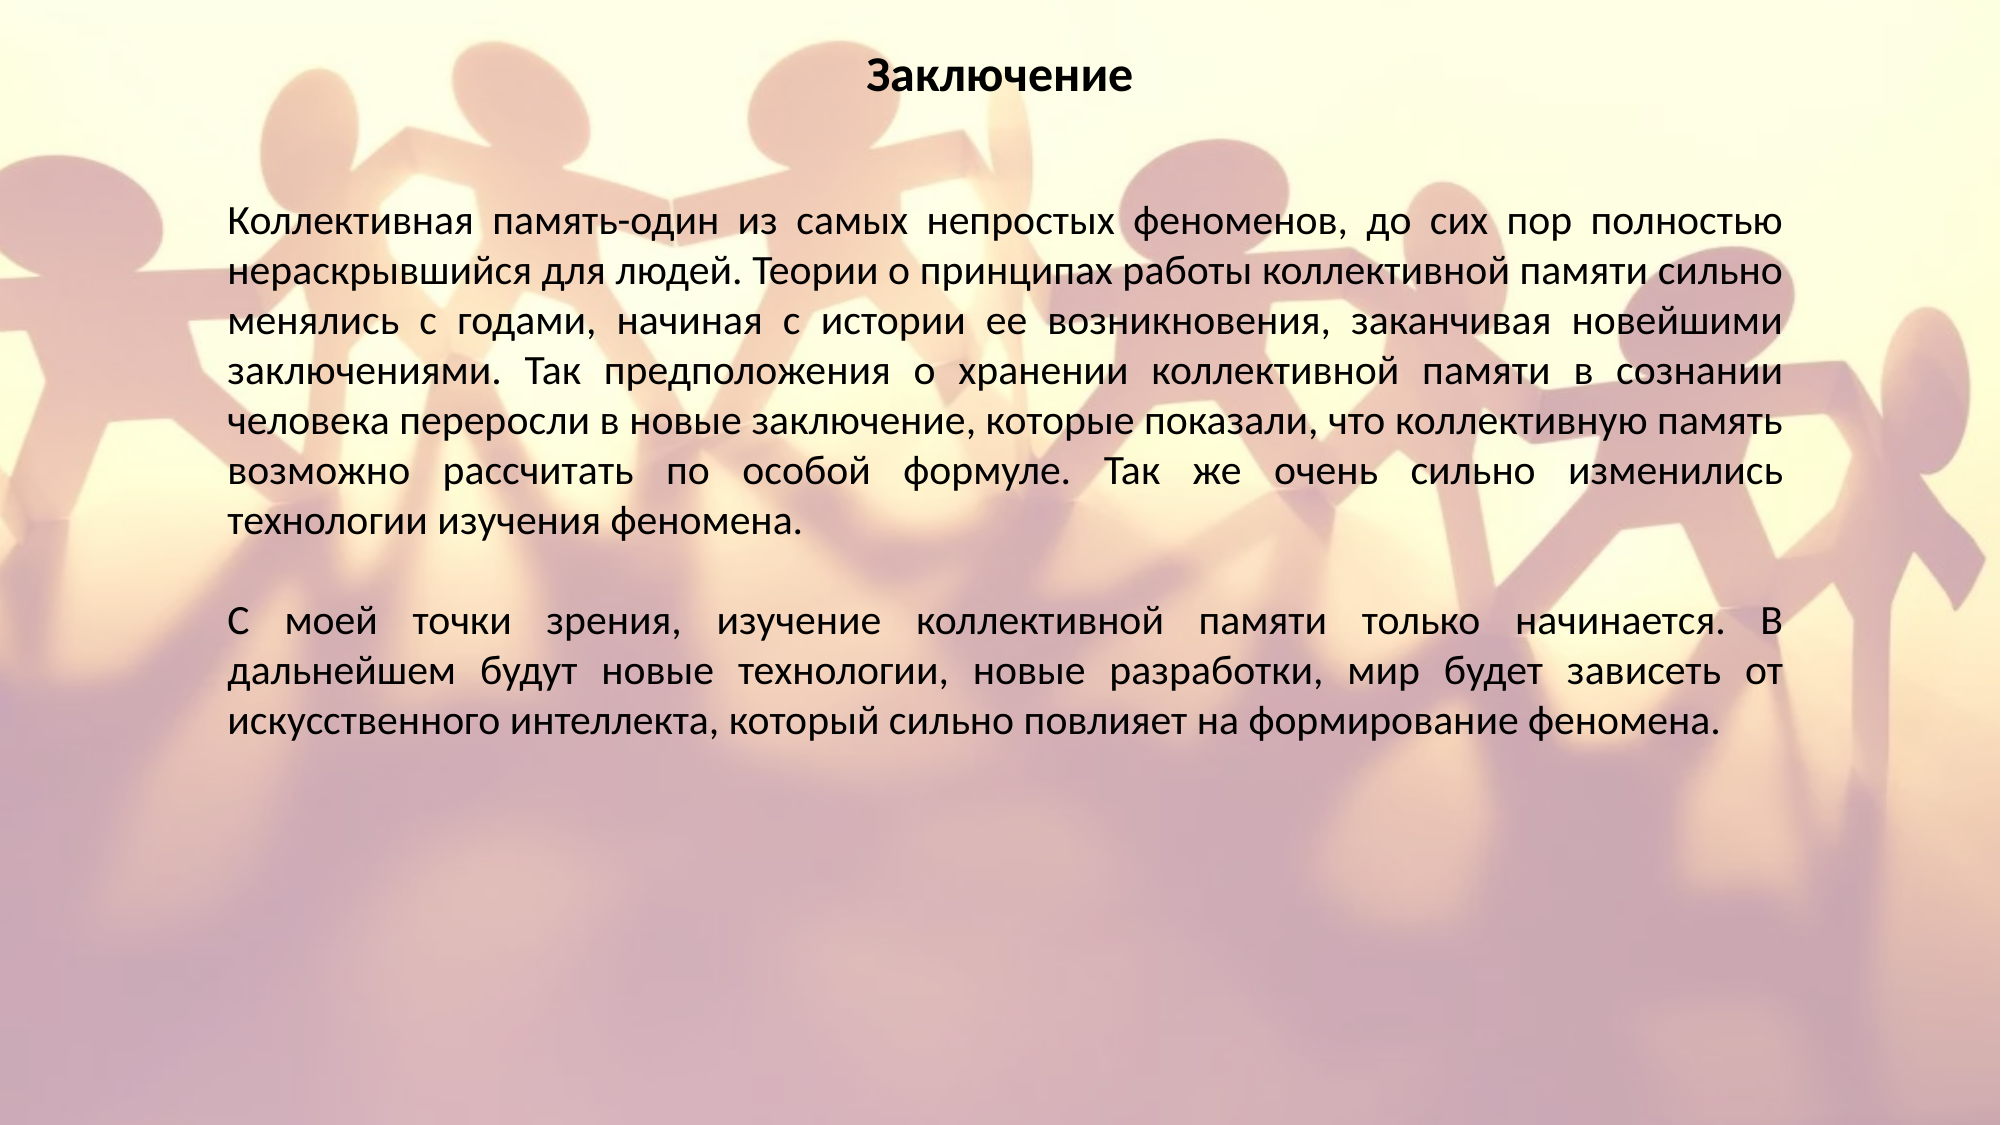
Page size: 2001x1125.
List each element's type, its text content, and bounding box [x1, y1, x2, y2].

text_box Коллективная память-один из самых непростых феноменов, до сих пор полностью нераскрывшийся для людей. Теории о принципах работы коллективной памяти сильно менялись с годами, начиная с истории ее возникновения, заканчивая новейшими заключениями. Так предположения о хранении коллективной памяти в сознании человека переросли в новые заключение, которые показали, что коллективную память возможно рассчитать по особой формуле. Так же очень сильно изменились технологии изучения феномена. С моей точки зрения, изучение коллективной памяти только начинается. В дальнейшем будут новые технологии, новые разработки, мир будет зависеть от искусственного интеллекта, который сильно повлияет на формирование феномена. [212, 185, 1799, 801]
text_box Заключение [715, 33, 1285, 109]
